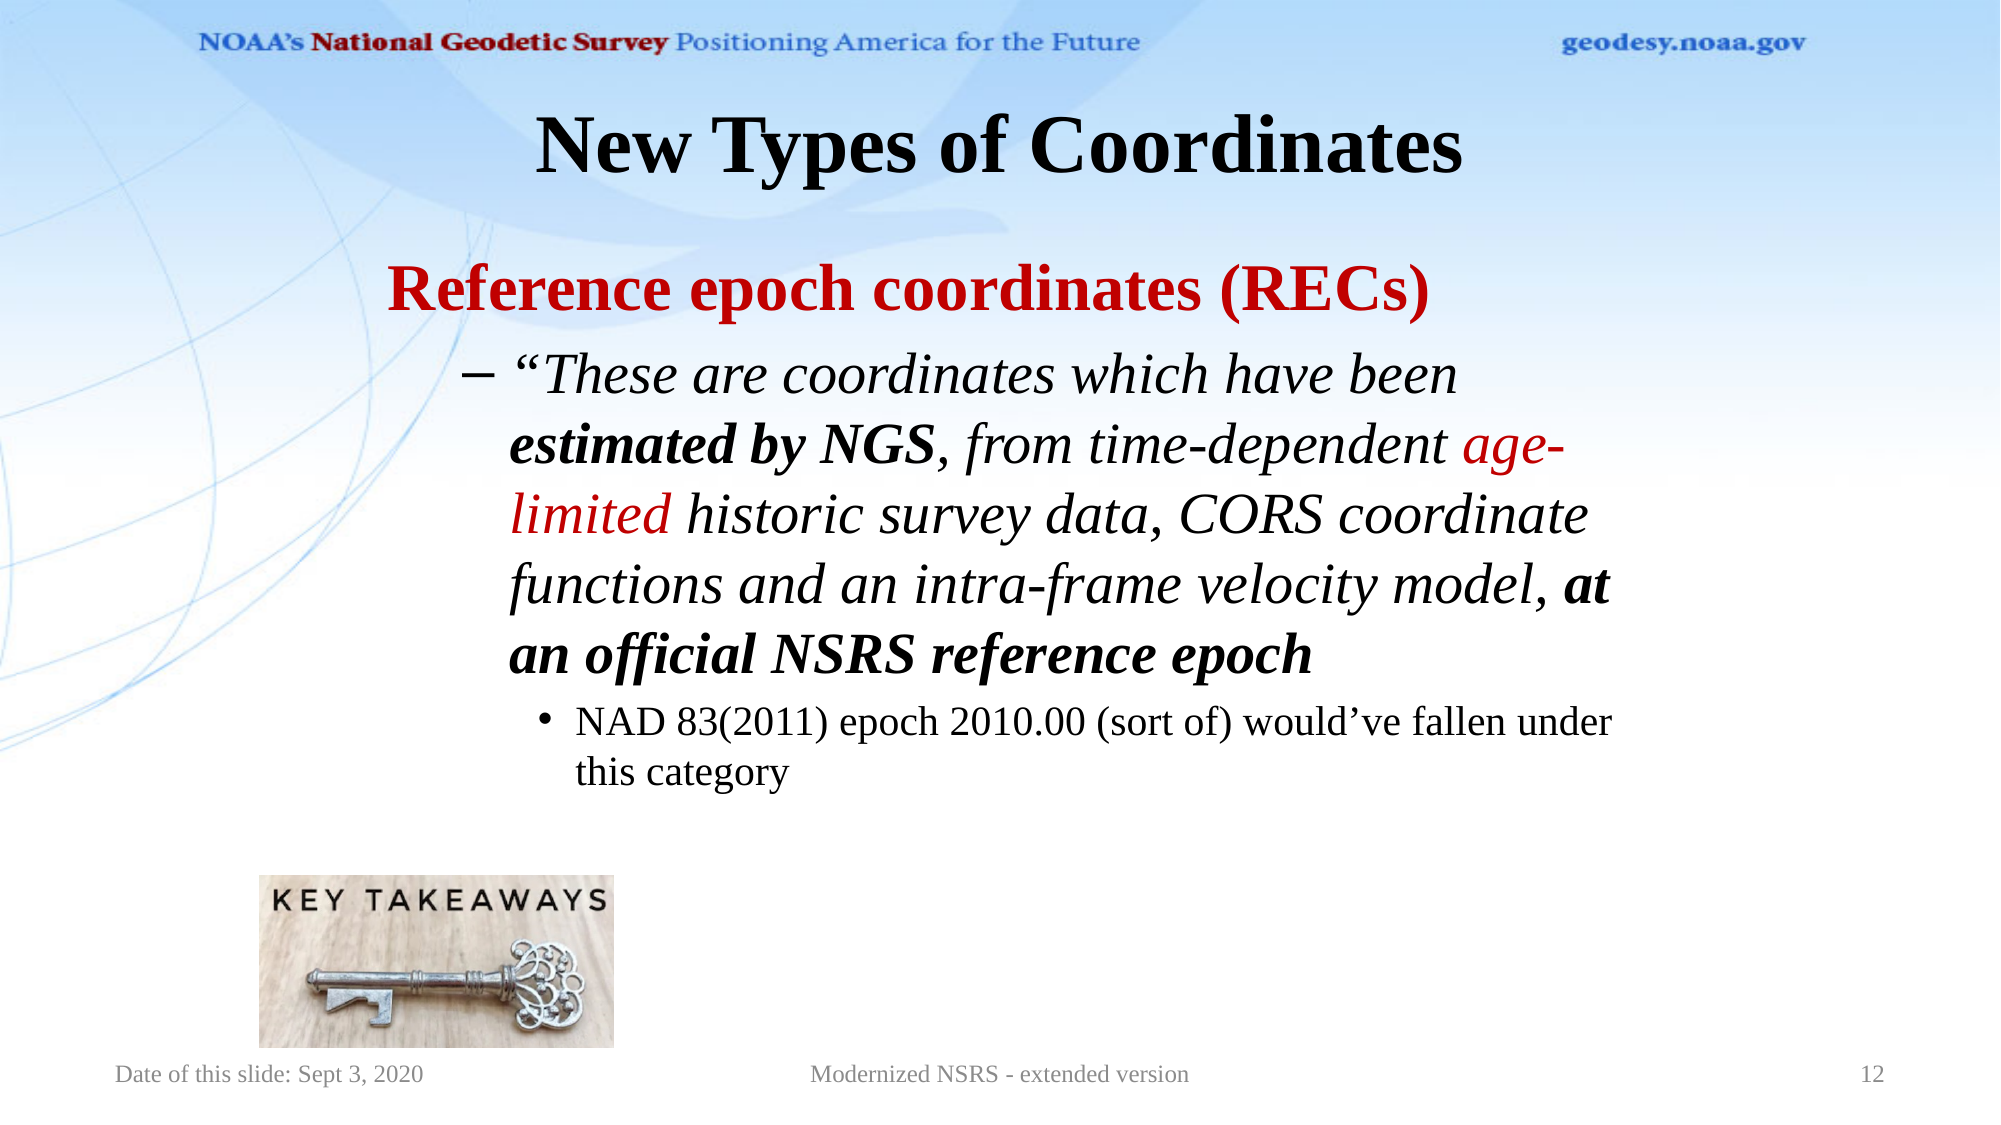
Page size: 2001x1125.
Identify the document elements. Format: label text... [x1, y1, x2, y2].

footer Modernized NSRS - extended version [683, 1042, 1317, 1103]
list Reference epoch coordinates (RECs) “These are coordinates which have been estimated by NGS, from time-dependent age-limited historic survey data, CORS coordinate functions and an intra-frame velocity model, at an official NSRS reference epoch NAD 83(2011) epoch 2010.00 (sort of) would’ve fallen under this category [372, 236, 1675, 821]
slide_number 12 [1433, 1042, 1900, 1103]
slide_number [99, 1042, 567, 1103]
picture [0, 0, 2001, 1125]
title New Types of Coordinates [99, 45, 1900, 233]
